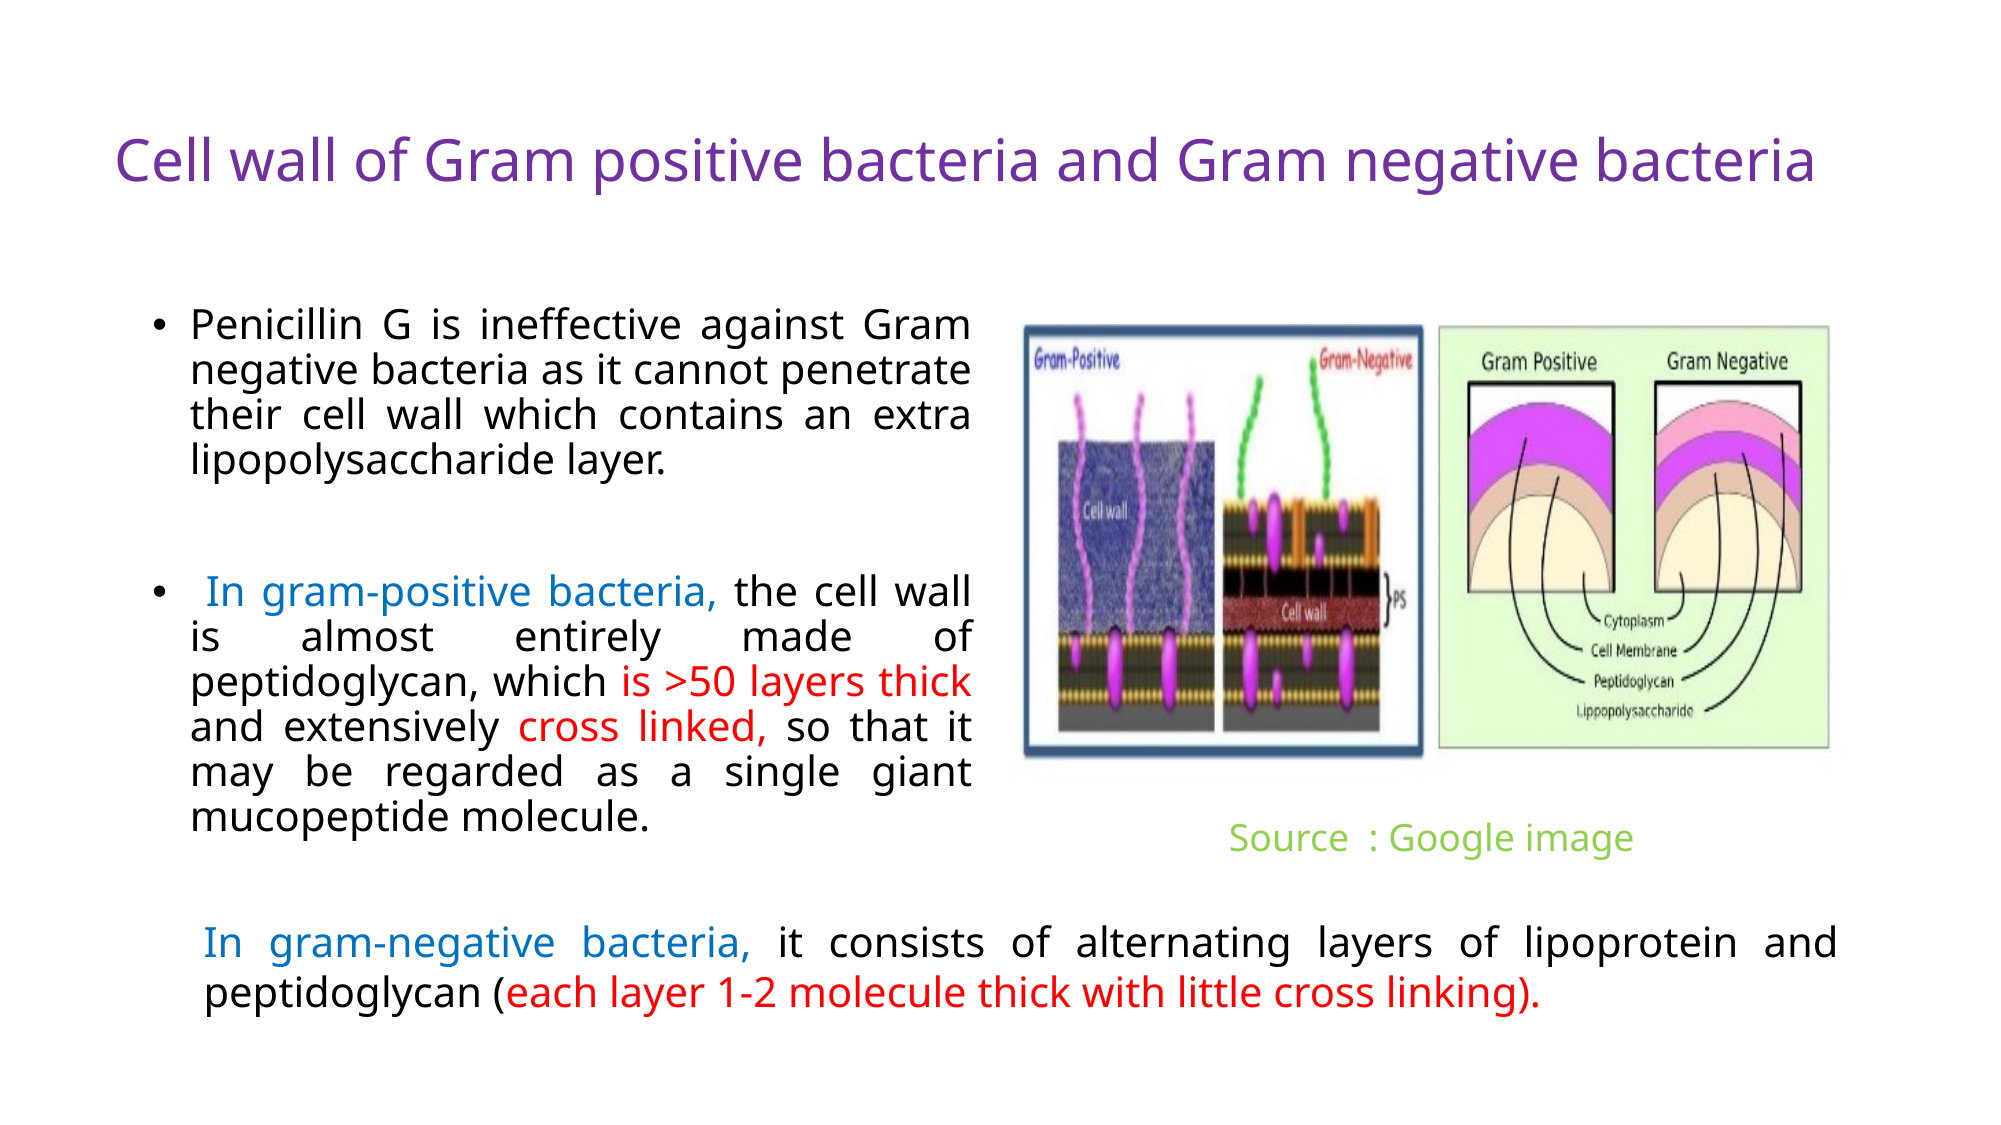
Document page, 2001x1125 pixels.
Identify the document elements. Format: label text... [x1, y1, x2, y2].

text_box Source : Google image [1214, 806, 1660, 867]
text_box In gram-negative bacteria, it consists of alternating layers of lipoprotein and peptidoglycan (each layer 1-2 molecule thick with little cross linking). [188, 908, 1855, 1024]
list Penicillin G is ineffective against Gram negative bacteria as it cannot penetrate their cell wall which contains an extra lipopolysaccharide layer. In gram-positive bacteria, the cell wall is almost entirely made of peptidoglycan, which is >50 layers thick and extensively cross linked, so that it may be regarded as a single giant mucopeptide molecule. [137, 296, 988, 1053]
title Cell wall of Gram positive bacteria and Gram negative bacteria [99, 100, 1900, 225]
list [987, 324, 1863, 802]
